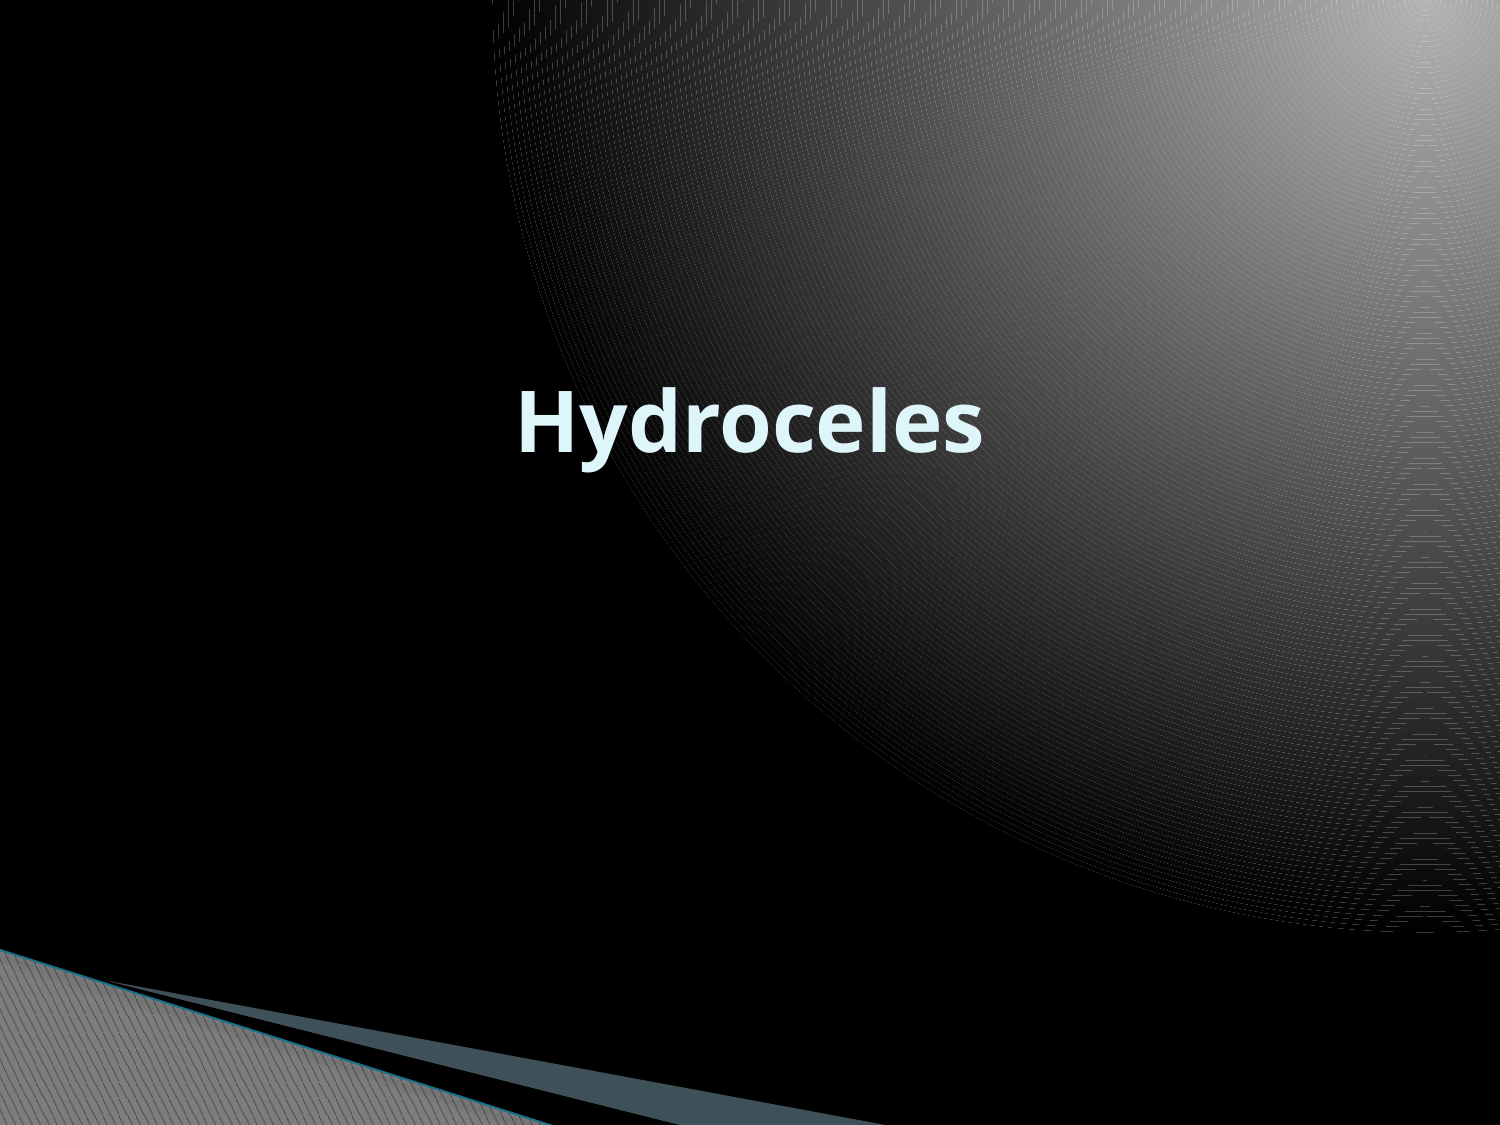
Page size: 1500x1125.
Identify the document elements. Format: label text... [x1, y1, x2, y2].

picture [0, 952, 543, 1125]
title Hydroceles [75, 324, 1425, 513]
